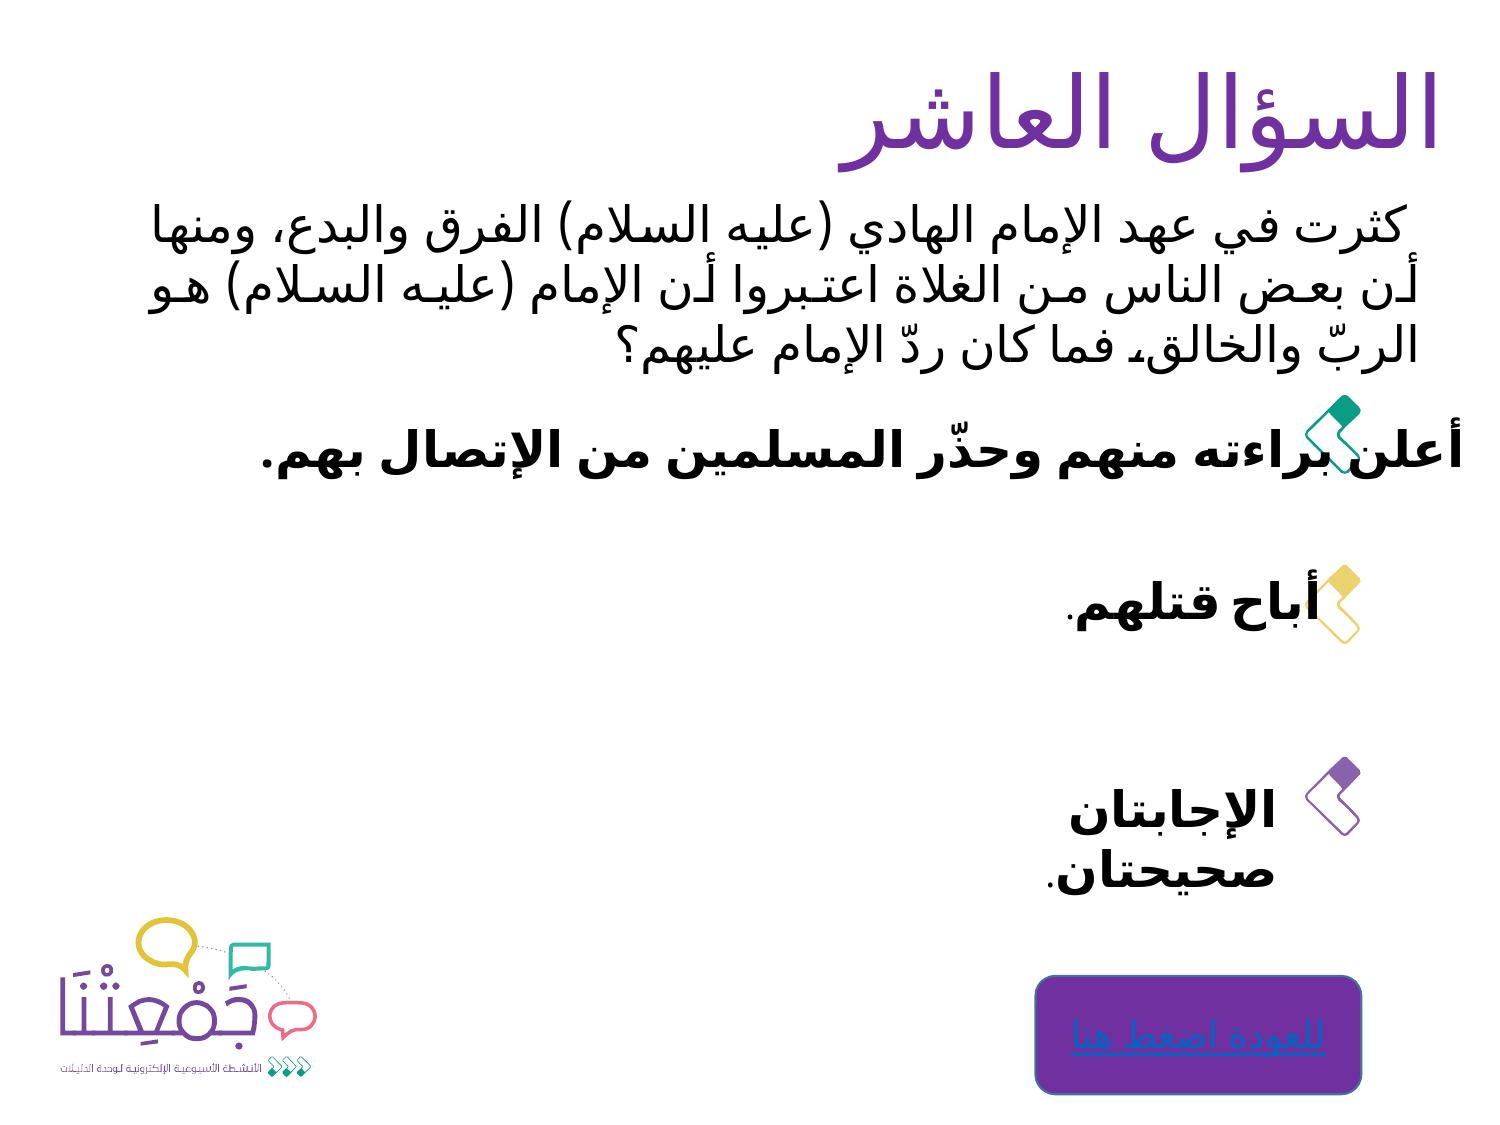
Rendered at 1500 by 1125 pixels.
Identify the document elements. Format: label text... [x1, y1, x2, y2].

text_box كثرت في عهد الإمام الهادي (عليه السلام) الفرق والبدع، ومنها أن بعض الناس من الغلاة اعتبروا أن الإمام (عليه السلام) هو الربّ والخالق، فما كان ردّ الإمام عليهم؟ [135, 185, 1435, 381]
picture [1305, 756, 1362, 836]
text_box أباح قتلهم. [1050, 562, 1337, 638]
picture [1305, 395, 1362, 475]
text_box السؤال العاشر [0, 40, 1460, 176]
picture [59, 916, 317, 1078]
picture [1305, 564, 1362, 644]
text_box أعلن براءته منهم وحذّر المسلمين من الإتصال بهم. [245, 410, 1480, 486]
text_box للعودة اضغط هنا [1034, 974, 1363, 1096]
text_box الإجابتان صحيحتان. [849, 770, 1293, 906]
